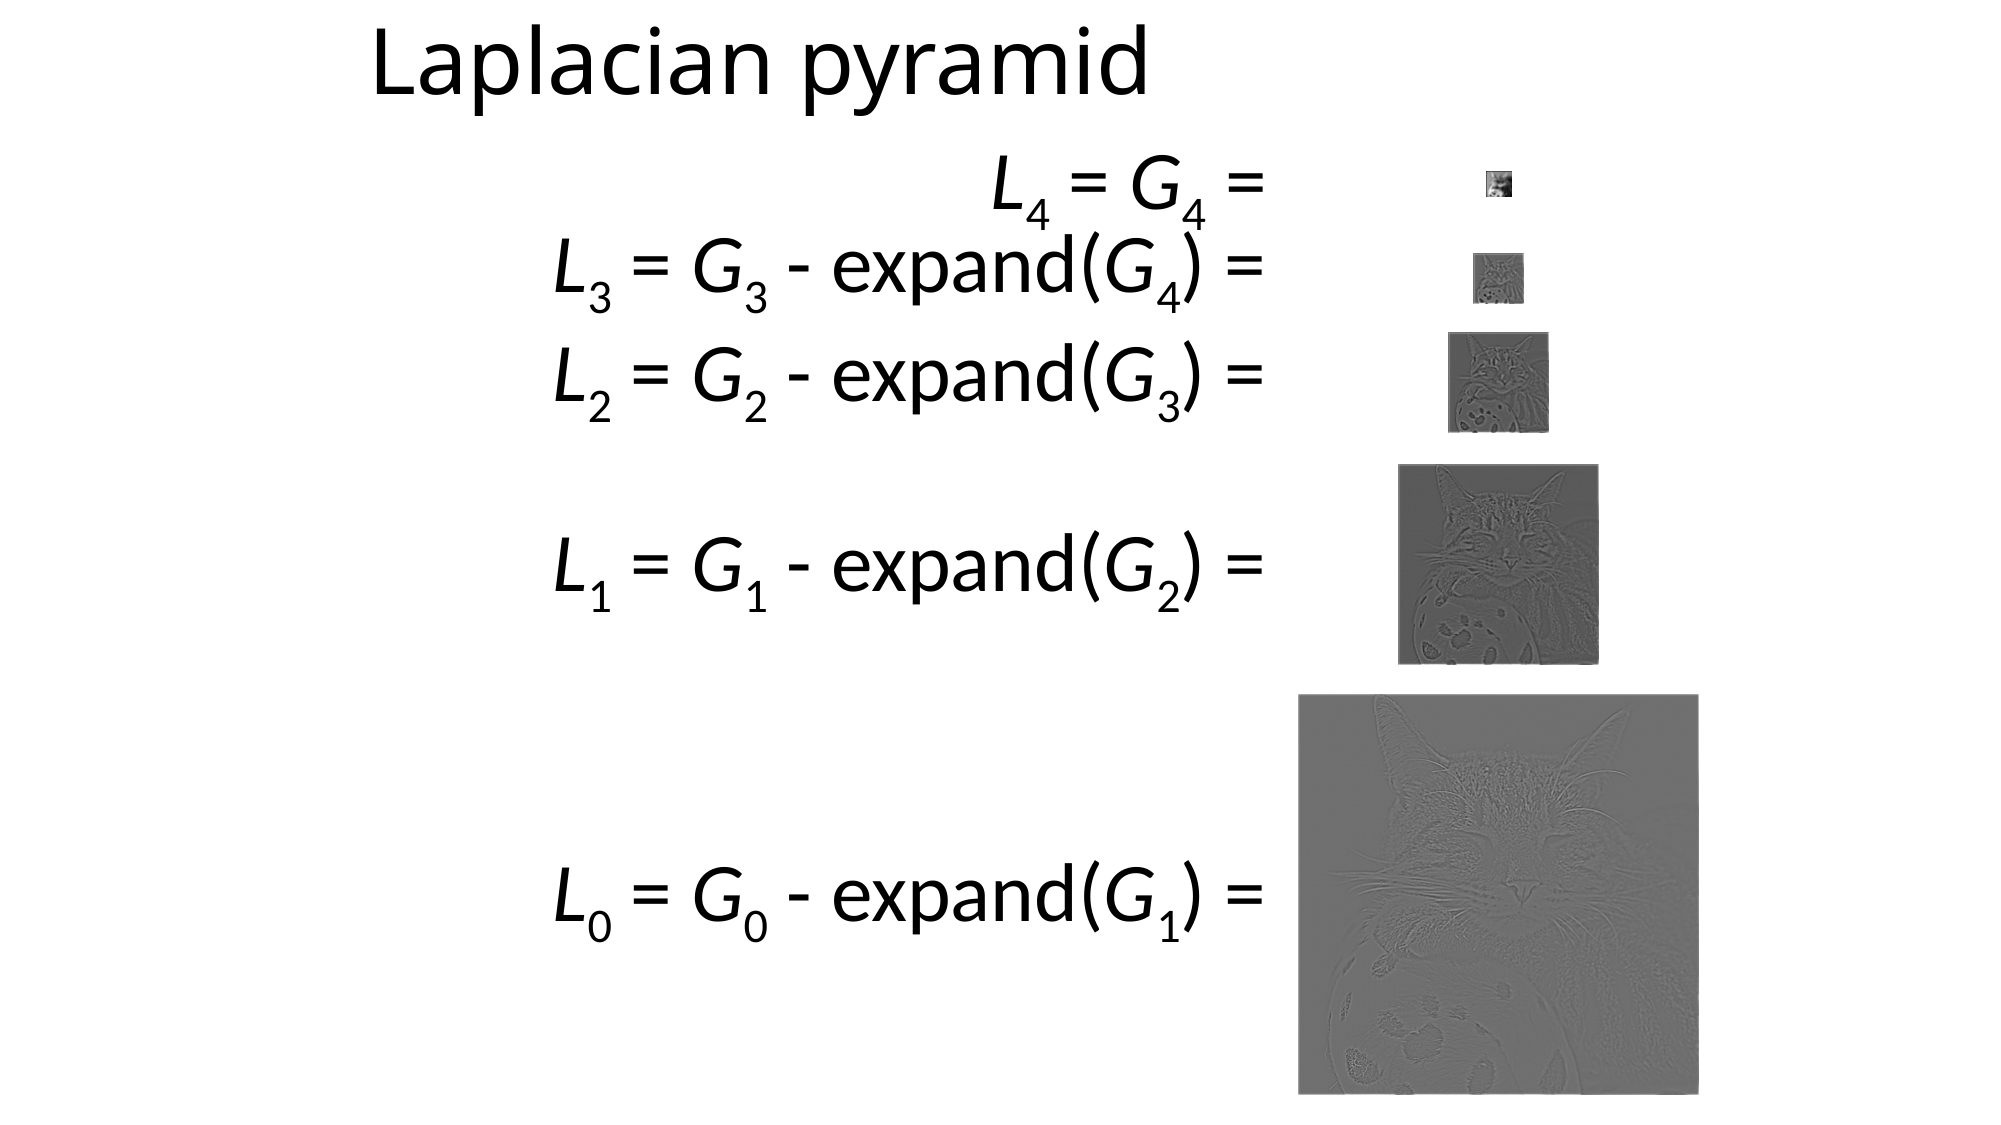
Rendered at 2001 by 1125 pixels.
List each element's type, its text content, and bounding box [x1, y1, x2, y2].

picture [1448, 332, 1549, 433]
title Laplacian pyramid [353, 0, 1647, 174]
picture [1486, 171, 1512, 197]
text_box L4 = G4 = [400, 119, 1282, 248]
text_box L1 = G1 - expand(G2) = [249, 500, 1282, 629]
text_box L3 = G3 - expand(G4) = [249, 202, 1282, 310]
text_box L2 = G2 - expand(G3) = [249, 310, 1282, 440]
text_box L0 = G0 - expand(G1) = [249, 830, 1282, 960]
picture [1473, 253, 1524, 304]
picture [1398, 464, 1599, 665]
picture [1298, 694, 1699, 1095]
